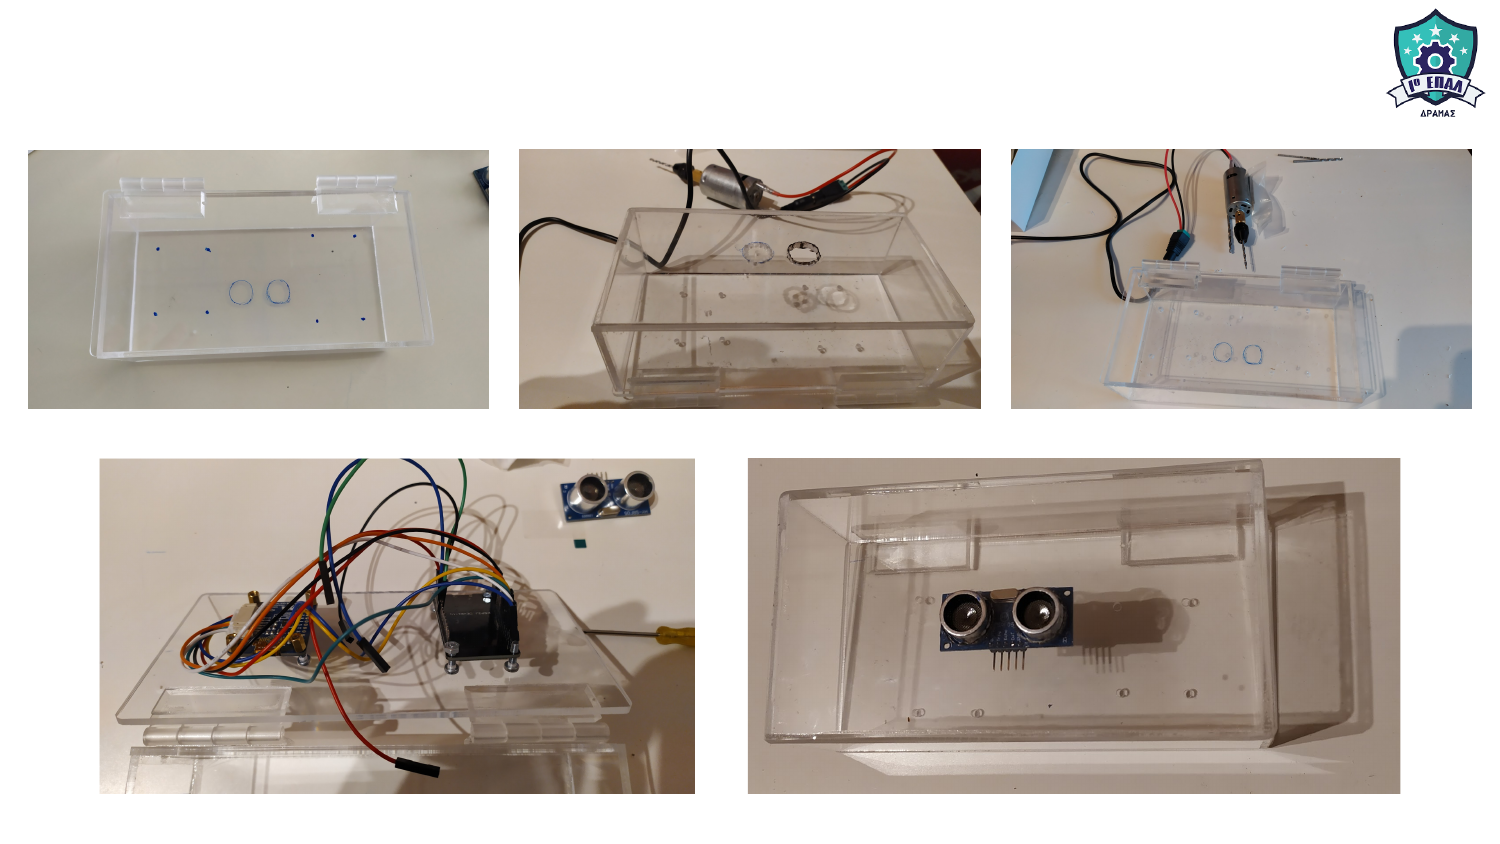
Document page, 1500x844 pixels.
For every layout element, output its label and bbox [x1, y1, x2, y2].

picture [28, 149, 490, 410]
picture [519, 149, 981, 409]
picture [99, 458, 695, 794]
picture [747, 458, 1401, 794]
picture [1371, 0, 1500, 129]
picture [1010, 149, 1472, 409]
